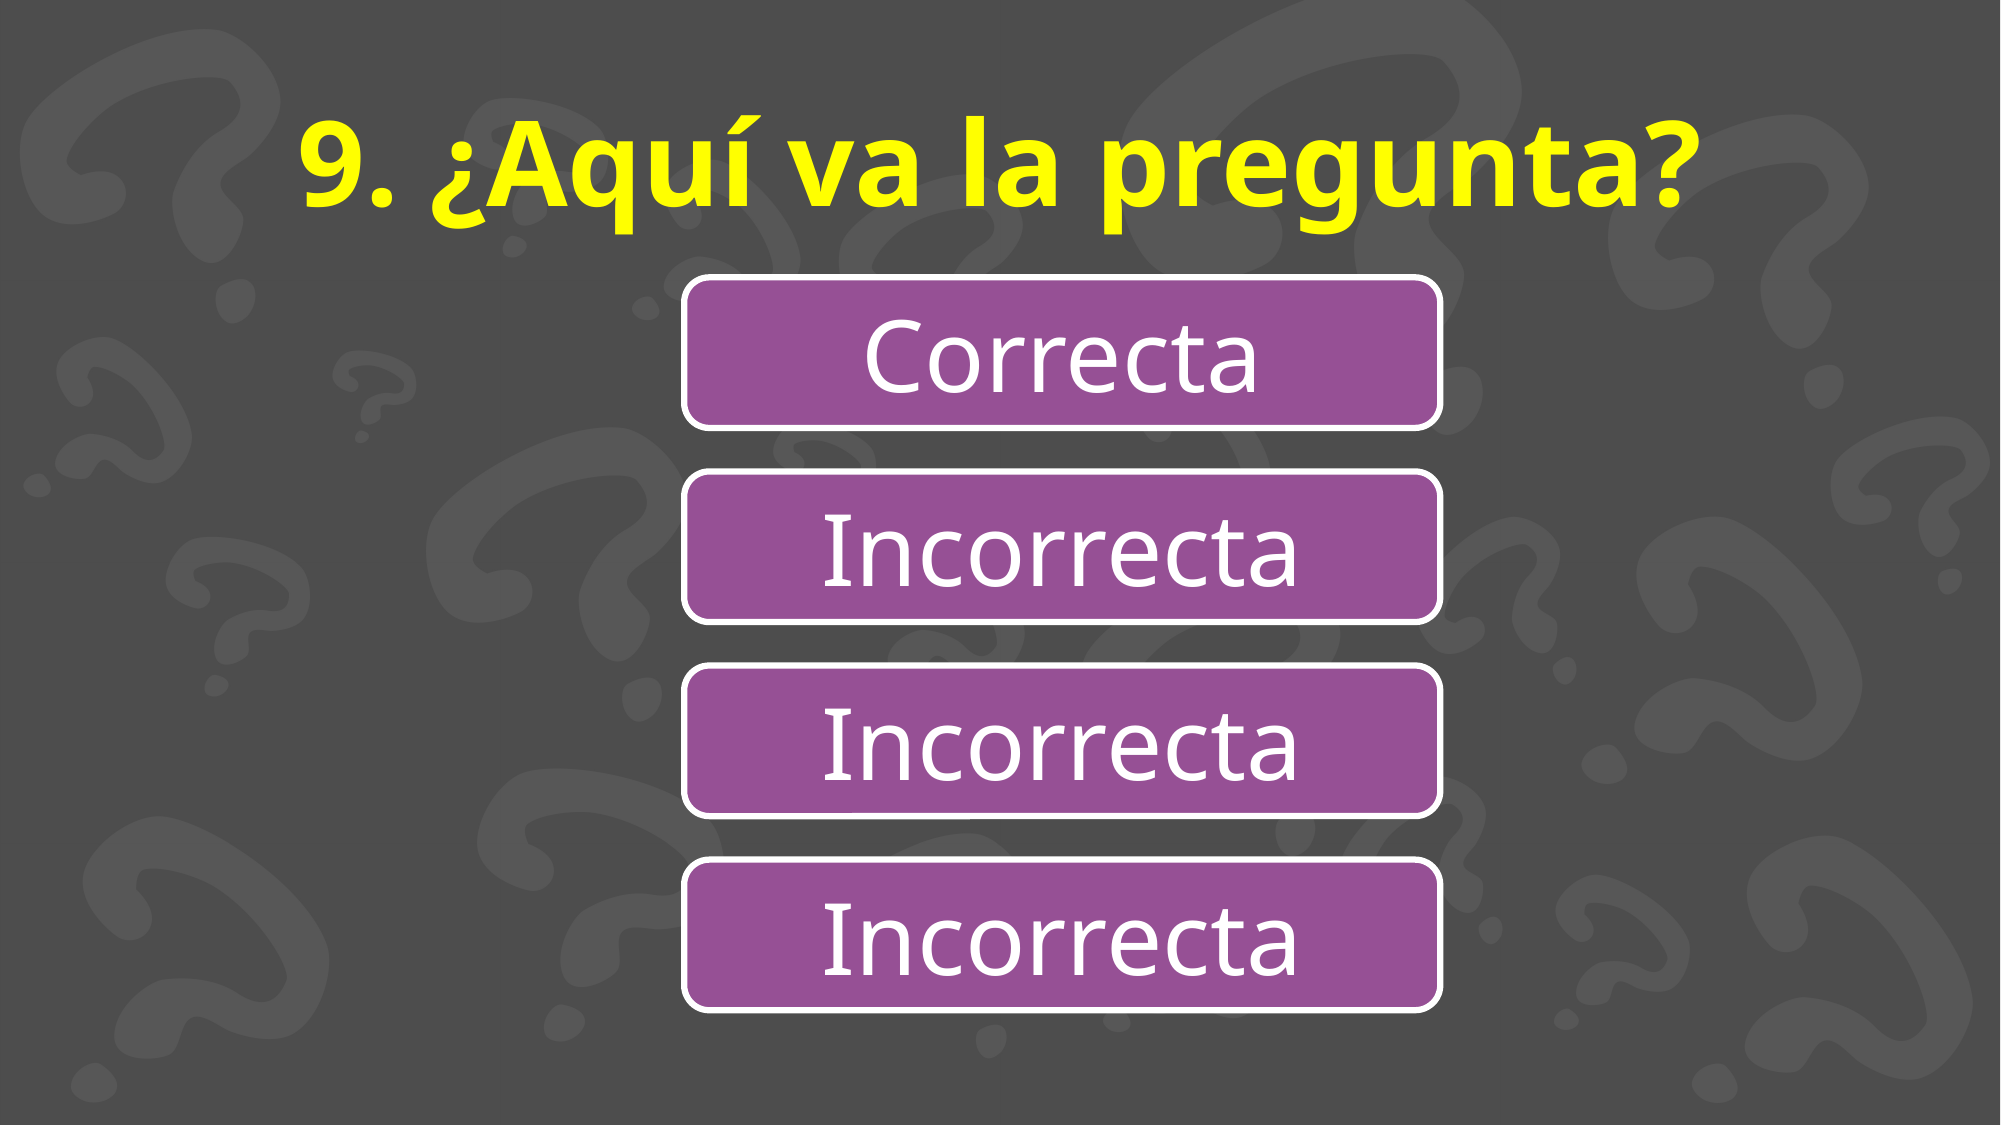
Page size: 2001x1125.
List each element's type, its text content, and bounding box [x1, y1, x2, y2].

title 9. ¿Aquí va la pregunta? [137, 59, 1863, 278]
text_box Incorrecta [683, 470, 1442, 624]
text_box Incorrecta [683, 664, 1442, 818]
text_box Correcta [683, 278, 1442, 430]
text_box Incorrecta [683, 858, 1442, 1012]
picture [0, 0, 2001, 1125]
